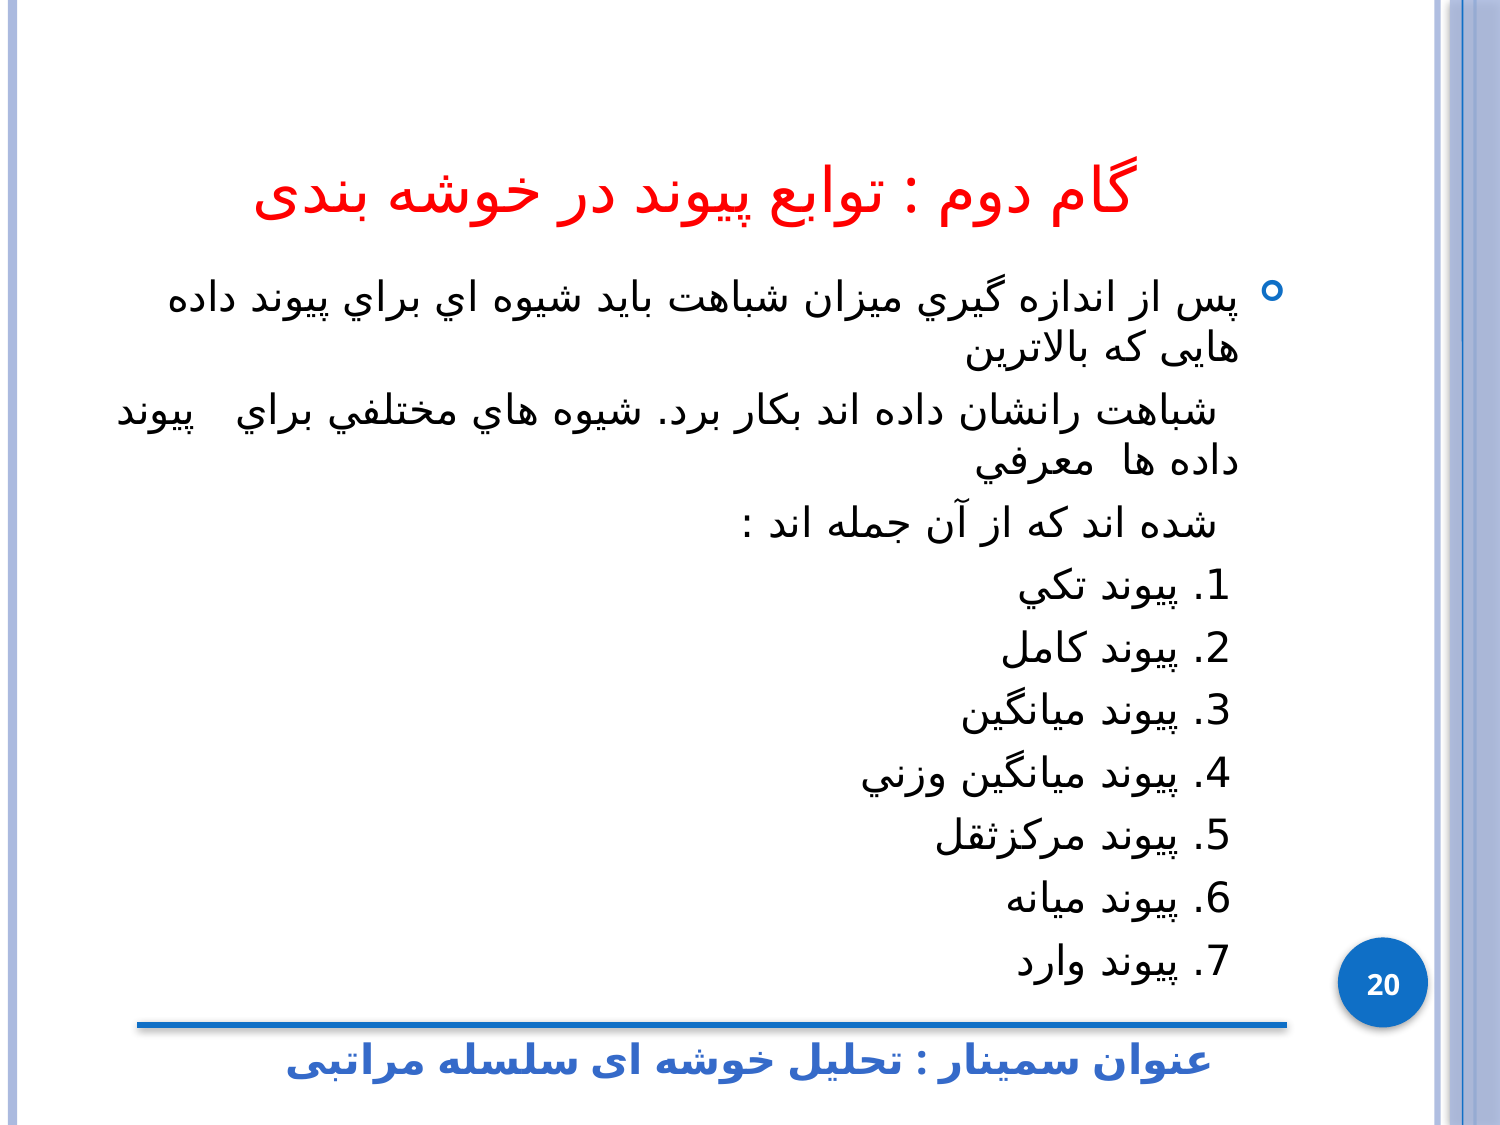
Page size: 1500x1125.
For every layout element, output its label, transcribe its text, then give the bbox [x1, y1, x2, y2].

title گام دوم : توابع پیوند در خوشه بندی [75, 45, 1300, 233]
slide_number 20 [1333, 940, 1434, 1027]
list پس از اندازه گيري میزان شباهت بايد شيوه اي براي پیوند داده هایی كه بالاترين شباهت رانشان داده اند بكار برد. شيوه هاي مختلفي براي پیوند داده ها معرفي شده اند كه از آن جمله اند : 1. پيوند تكي 2. پيوند كامل 3. پيوند میانگین 4. پيوند میانگین وزني 5. پيوند مركزثقل 6. پيوند ميانه 7. پيوند وارد [75, 262, 1300, 1062]
text_box عنوان سمینار : تحلیل خوشه ای سلسله مراتبی [172, 1025, 1328, 1090]
